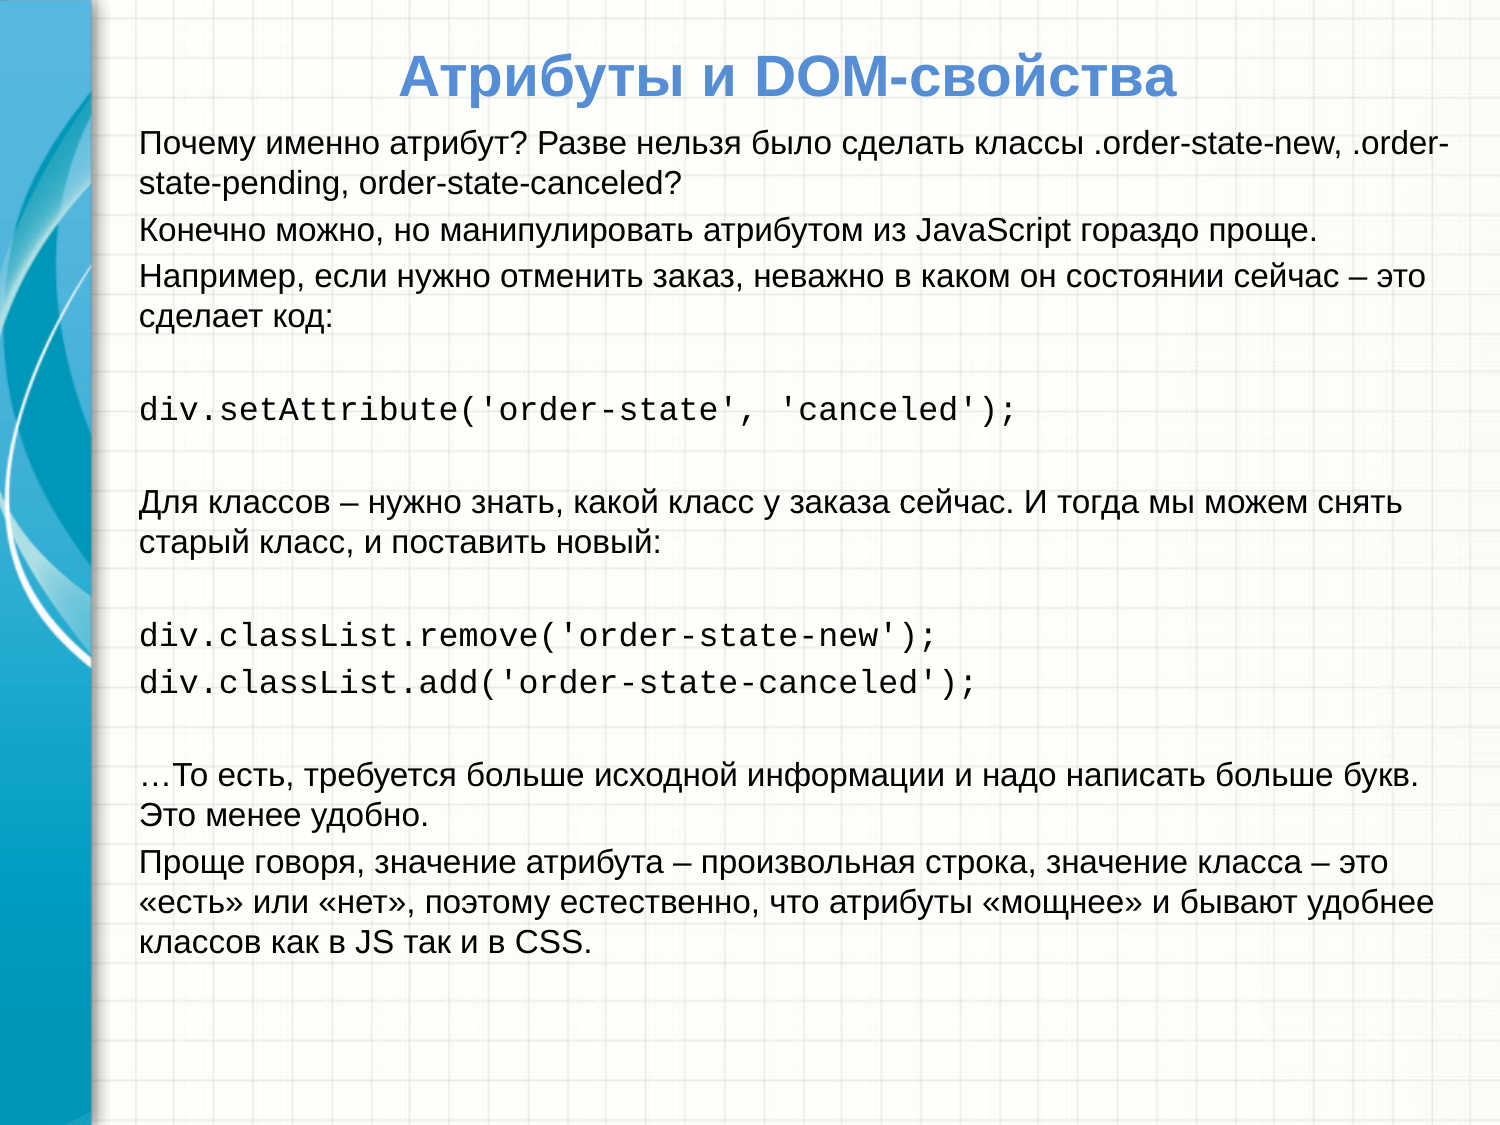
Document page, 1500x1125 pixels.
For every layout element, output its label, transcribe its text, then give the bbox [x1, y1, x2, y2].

list Почему именно атрибут? Разве нельзя было сделать классы .order-state-new, .order-state-pending, order-state-canceled? Конечно можно, но манипулировать атрибутом из JavaScript гораздо проще. Например, если нужно отменить заказ, неважно в каком он состоянии сейчас – это сделает код: div.setAttribute('order-state', 'canceled'); Для классов – нужно знать, какой класс у заказа сейчас. И тогда мы можем снять старый класс, и поставить новый: div.classList.remove('order-state-new'); div.classList.add('order-state-canceled'); …То есть, требуется больше исходной информации и надо написать больше букв. Это менее удобно. Проще говоря, значение атрибута – произвольная строка, значение класса – это «есть» или «нет», поэтому естественно, что атрибуты «мощнее» и бывают удобнее классов как в JS так и в CSS. [123, 113, 1471, 1059]
title Атрибуты и DOM-свойства [125, 44, 1450, 102]
picture [0, 0, 1500, 1125]
